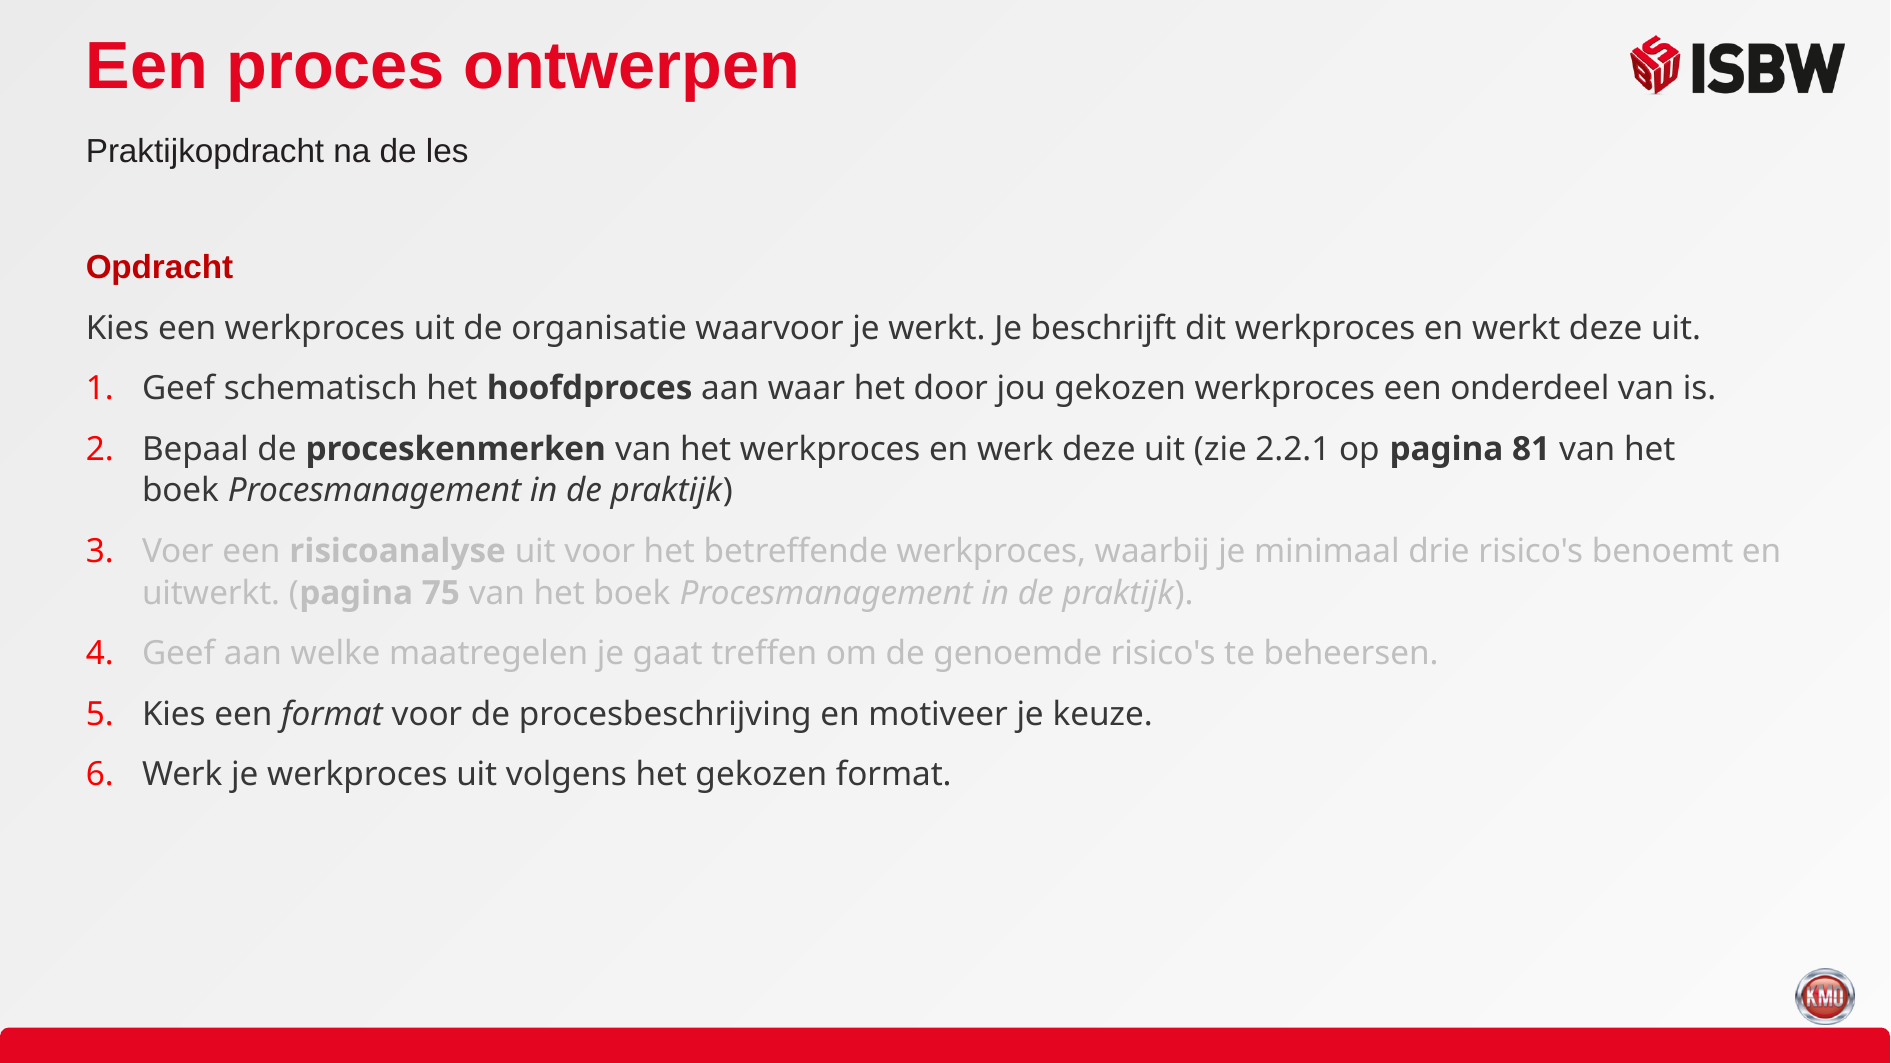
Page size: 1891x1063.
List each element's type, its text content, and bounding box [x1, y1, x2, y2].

picture [1795, 968, 1855, 1025]
picture [1630, 35, 1845, 95]
title Een proces ontwerpen Praktijkopdracht na de les [70, 23, 1583, 178]
list Opdracht Kies een werkproces uit de organisatie waarvoor je werkt. Je beschrijft dit werkproces en werkt deze uit. Geef schematisch het hoofdproces aan waar het door jou gekozen werkproces een onderdeel van is. Bepaal de proceskenmerken van het werkproces en werk deze uit (zie 2.2.1 op pagina 81 van het boek Procesmanagement in de praktijk) Voer een risicoanalyse uit voor het betreffende werkproces, waarbij je minimaal drie risico's benoemt en uitwerkt. (pagina 75 van het boek Procesmanagement in de praktijk). Geef aan welke maatregelen je gaat treffen om de genoemde risico's te beheersen. Kies een format voor de procesbeschrijving en motiveer je keuze. Werk je werkproces uit volgens het gekozen format. [70, 236, 1845, 969]
